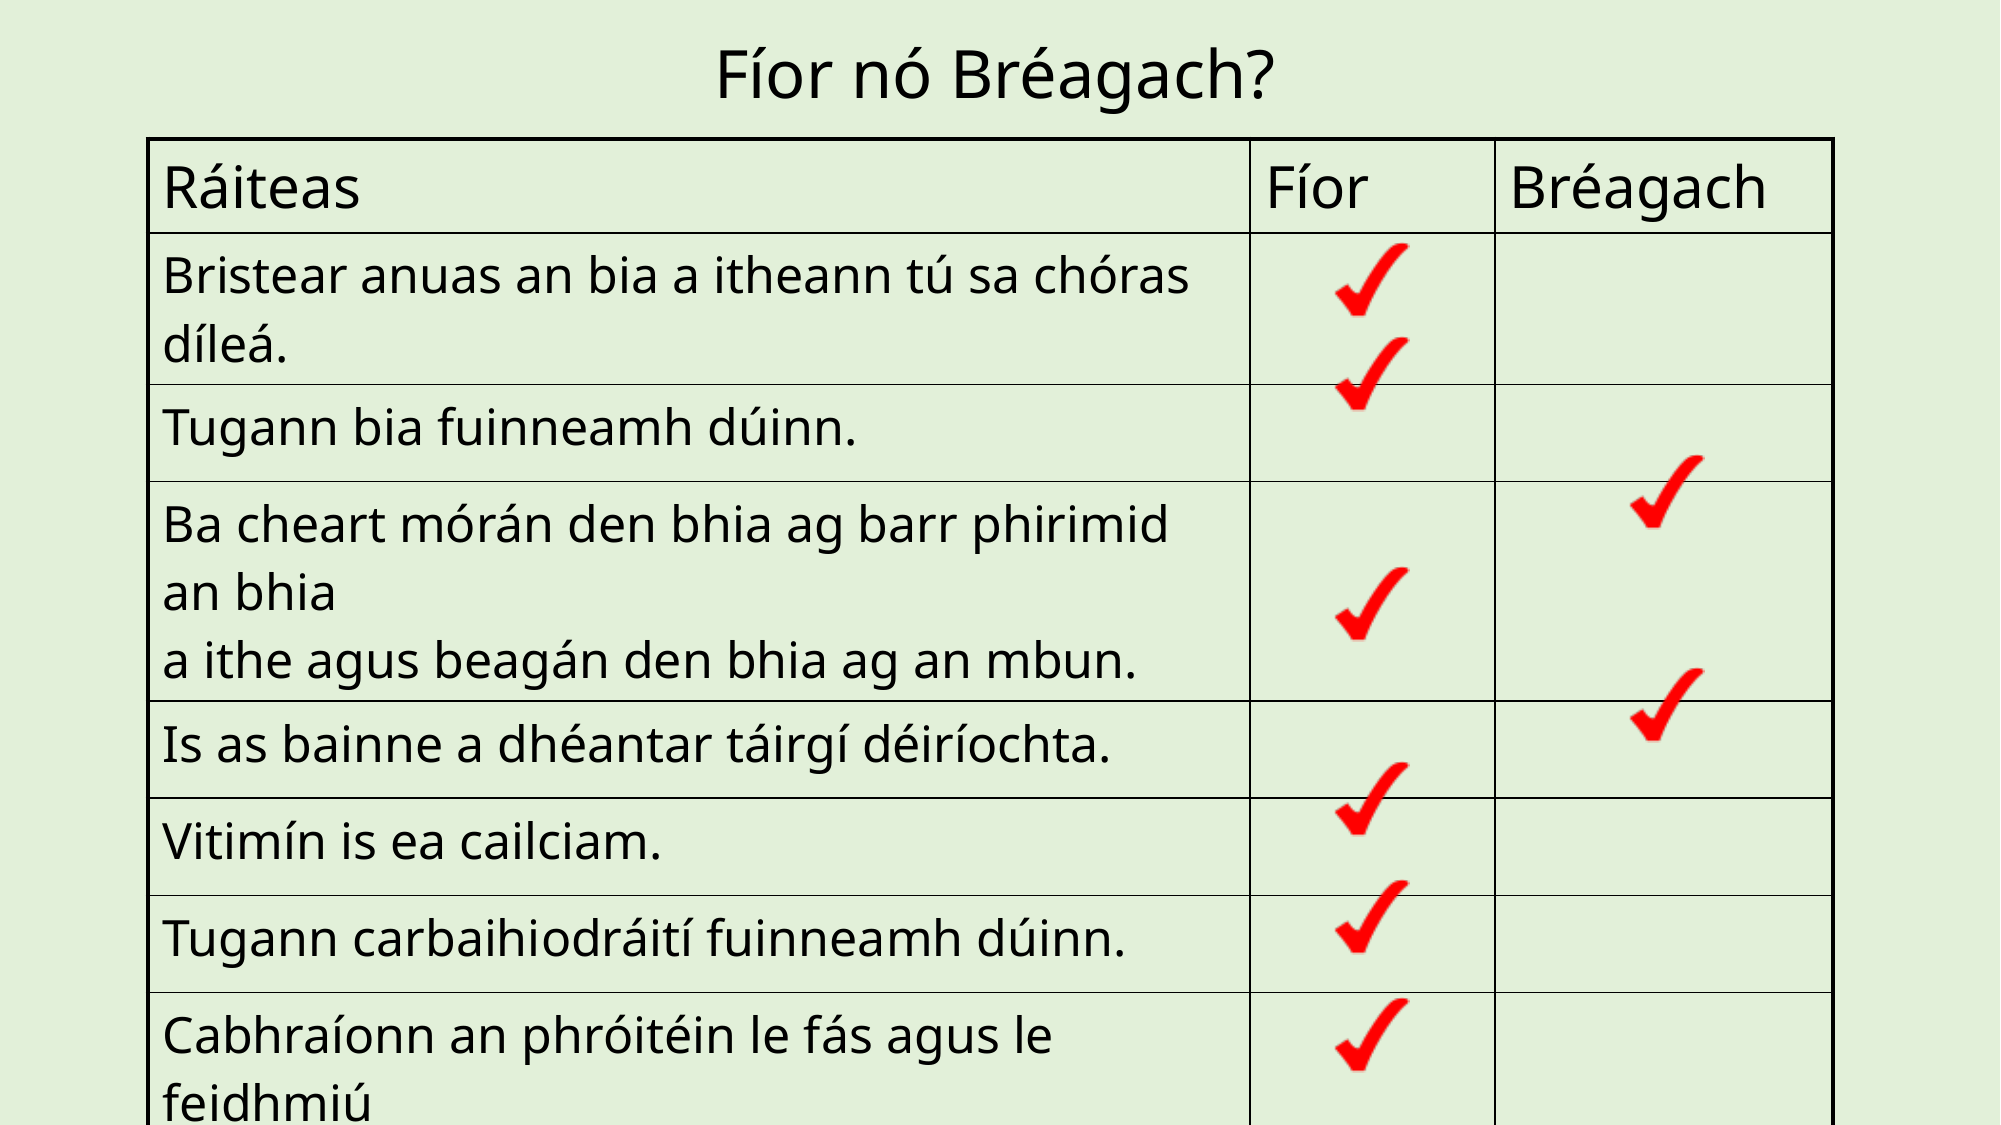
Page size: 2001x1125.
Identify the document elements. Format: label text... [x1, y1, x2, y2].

table_cell Tugann carbaihiodráití fuinneamh dúinn. [150, 896, 1249, 992]
table_cell [1496, 993, 1831, 1125]
table_cell [1496, 385, 1831, 481]
picture [1629, 454, 1705, 530]
table_cell [1496, 799, 1831, 895]
table_cell [1496, 482, 1831, 700]
text_box Fíor nó Bréagach? [527, 30, 1463, 114]
table_cell [1251, 702, 1494, 797]
picture [1334, 761, 1410, 837]
table_cell [1251, 896, 1494, 992]
picture [1629, 667, 1705, 743]
table_cell Ba cheart mórán den bhia ag barr phirimid an bhia a ithe agus beagán den bhia ag an mbun. [150, 482, 1249, 700]
table_cell [1251, 993, 1494, 1125]
table_cell Cabhraíonn an phróitéin le fás agus le feidhmiú an choirp. [150, 993, 1249, 1125]
picture [1334, 997, 1410, 1073]
table_header Ráiteas [150, 141, 1249, 232]
table_cell [1251, 482, 1494, 700]
table_cell [1251, 799, 1494, 895]
table_header Fíor [1251, 141, 1494, 232]
picture [1334, 242, 1410, 318]
table_cell [1496, 896, 1831, 992]
table_cell Tugann bia fuinneamh dúinn. [150, 385, 1249, 481]
table_cell Vitimín is ea cailciam. [150, 799, 1249, 895]
table_cell [1496, 234, 1831, 384]
table_cell [1251, 385, 1494, 481]
table_cell [1496, 702, 1831, 797]
picture [1334, 879, 1410, 955]
table_cell [1251, 234, 1494, 384]
table_cell Is as bainne a dhéantar táirgí déiríochta. [150, 702, 1249, 797]
table_header Bréagach [1496, 141, 1831, 232]
picture [1334, 566, 1410, 642]
table_cell Bristear anuas an bia a itheann tú sa chóras díleá. [150, 234, 1249, 384]
picture [1334, 336, 1410, 412]
